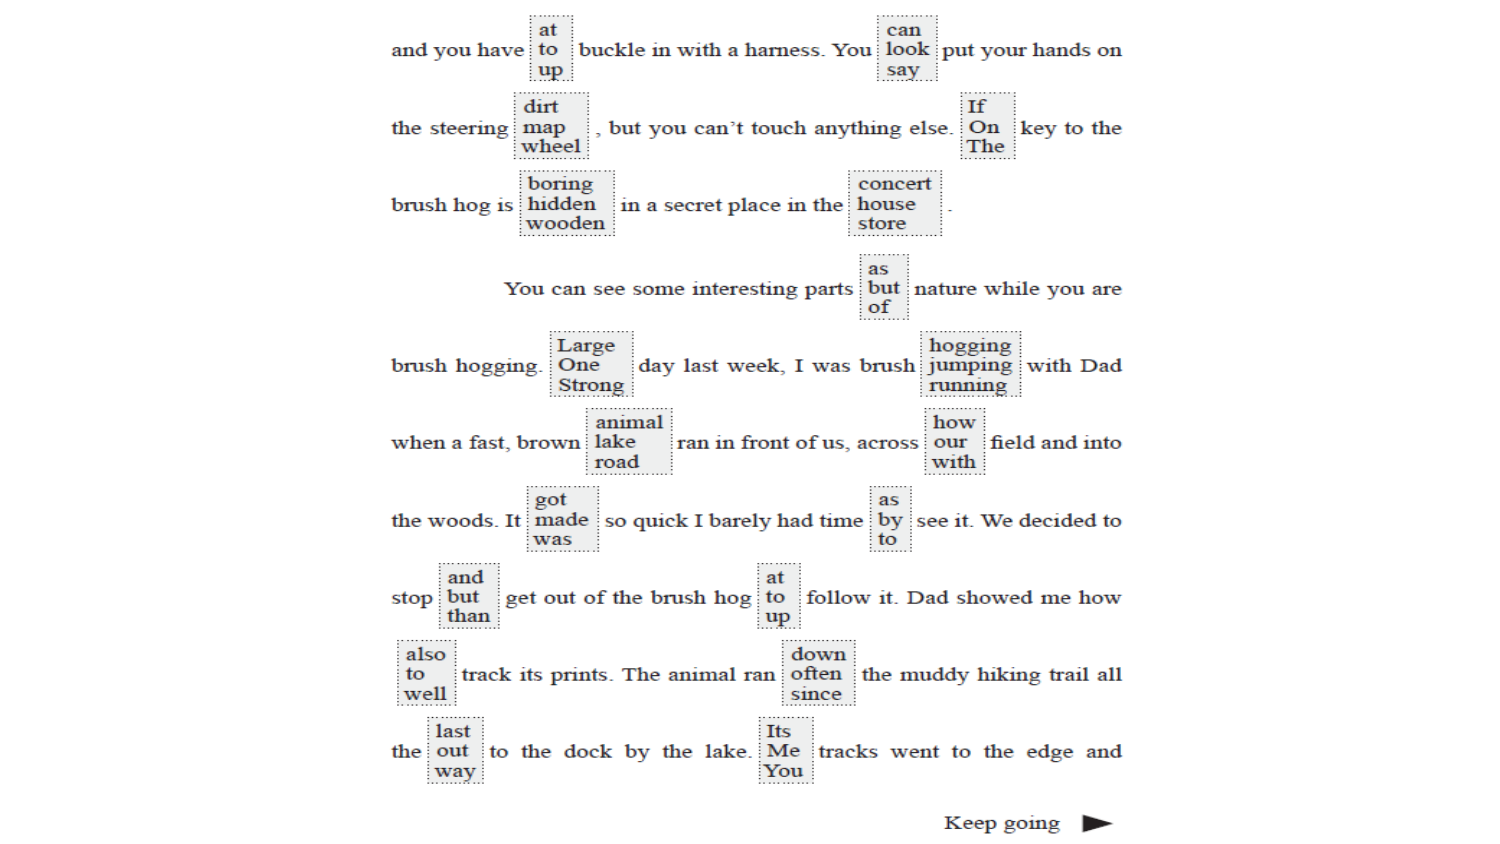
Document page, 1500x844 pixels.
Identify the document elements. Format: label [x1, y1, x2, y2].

picture [349, 0, 1151, 844]
